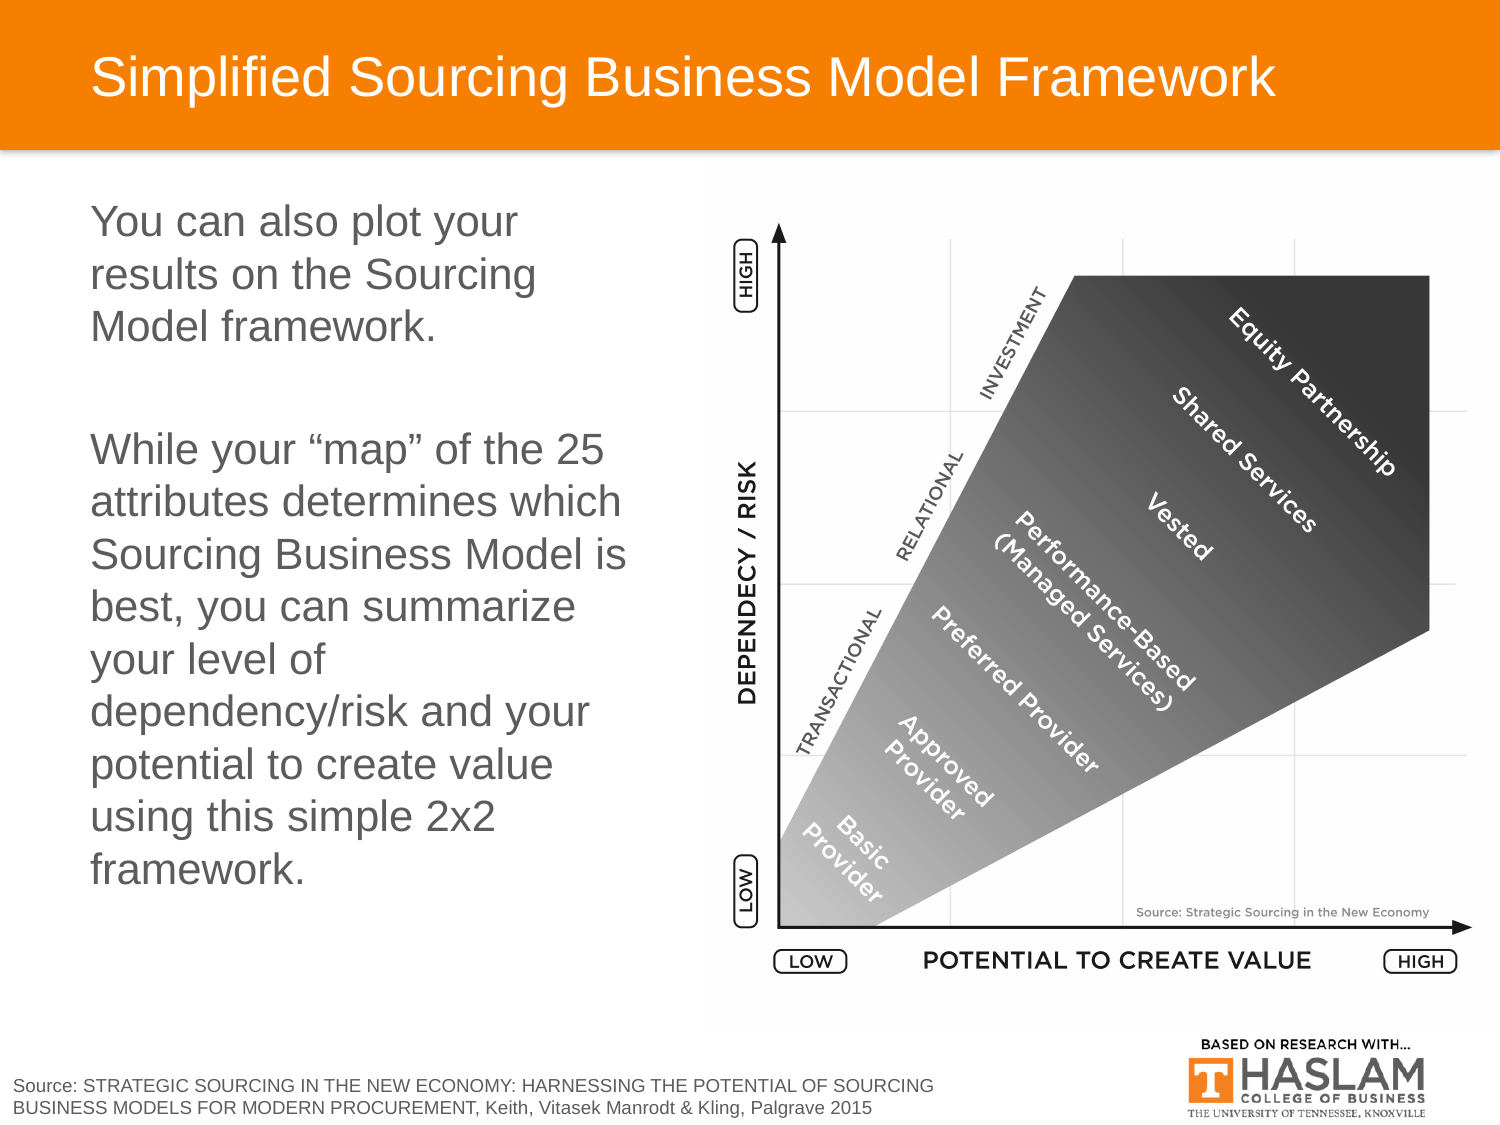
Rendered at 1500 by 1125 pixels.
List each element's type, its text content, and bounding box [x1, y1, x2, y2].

text_box Source: STRATEGIC SOURCING IN THE NEW ECONOMY: HARNESSING THE POTENTIAL OF SOURCING BUSINESS MODELS FOR MODERN PROCUREMENT, Keith, Vitasek Manrodt & Kling, Palgrave 2015 [0, 1066, 965, 1125]
picture [1183, 1037, 1425, 1118]
picture [709, 158, 1500, 1030]
list You can also plot your results on the Sourcing Model framework. While your “map” of the 25 attributes determines which Sourcing Business Model is best, you can summarize your level of dependency/risk and your potential to create value using this simple 2x2 framework. [75, 185, 672, 982]
title Simplified Sourcing Business Model Framework [75, 10, 1425, 139]
